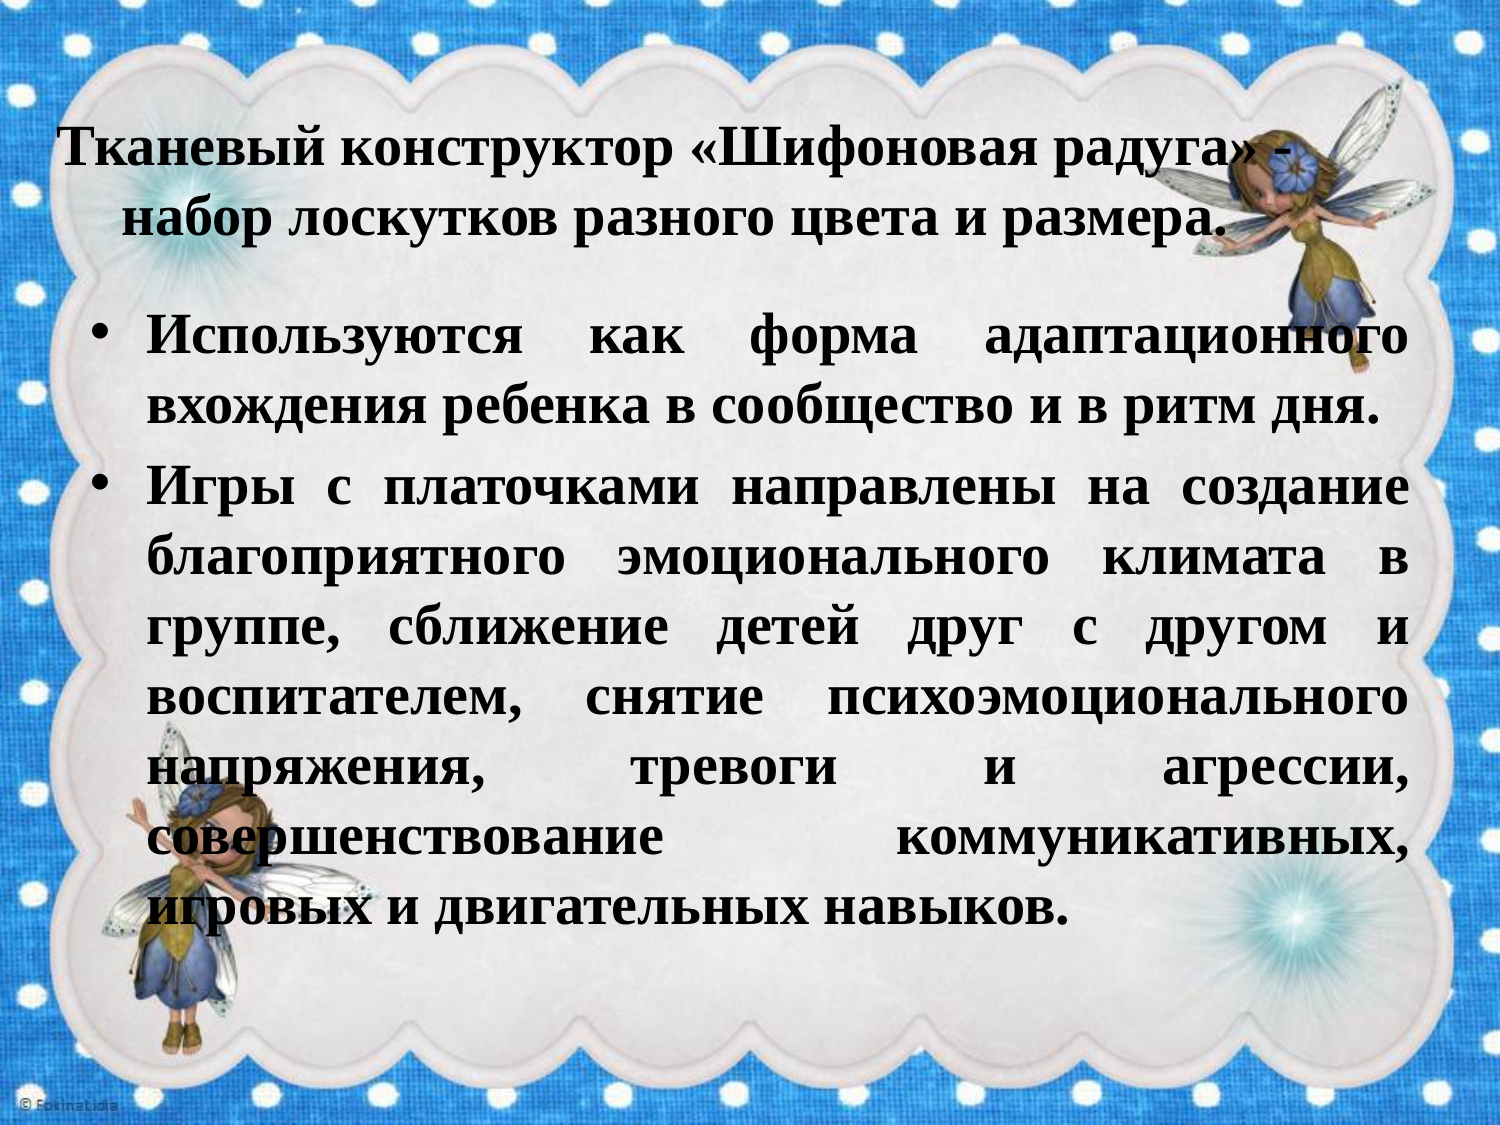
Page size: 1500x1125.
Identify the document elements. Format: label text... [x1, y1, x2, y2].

list Используются как форма адаптационного вхождения ребенка в сообщество и в ритм дня. Игры с платочками направлены на создание благоприятного эмоционального климата в группе, сближение детей друг с другом и воспитателем, снятие психоэмоционального напряжения, тревоги и агрессии, совершенствование коммуникативных, игровых и двигательных навыков. [75, 287, 1425, 1005]
picture [0, 0, 1500, 1125]
title Тканевый конструктор «Шифоновая радуга» - набор лоскутков разного цвета и размера. [37, 99, 1313, 263]
